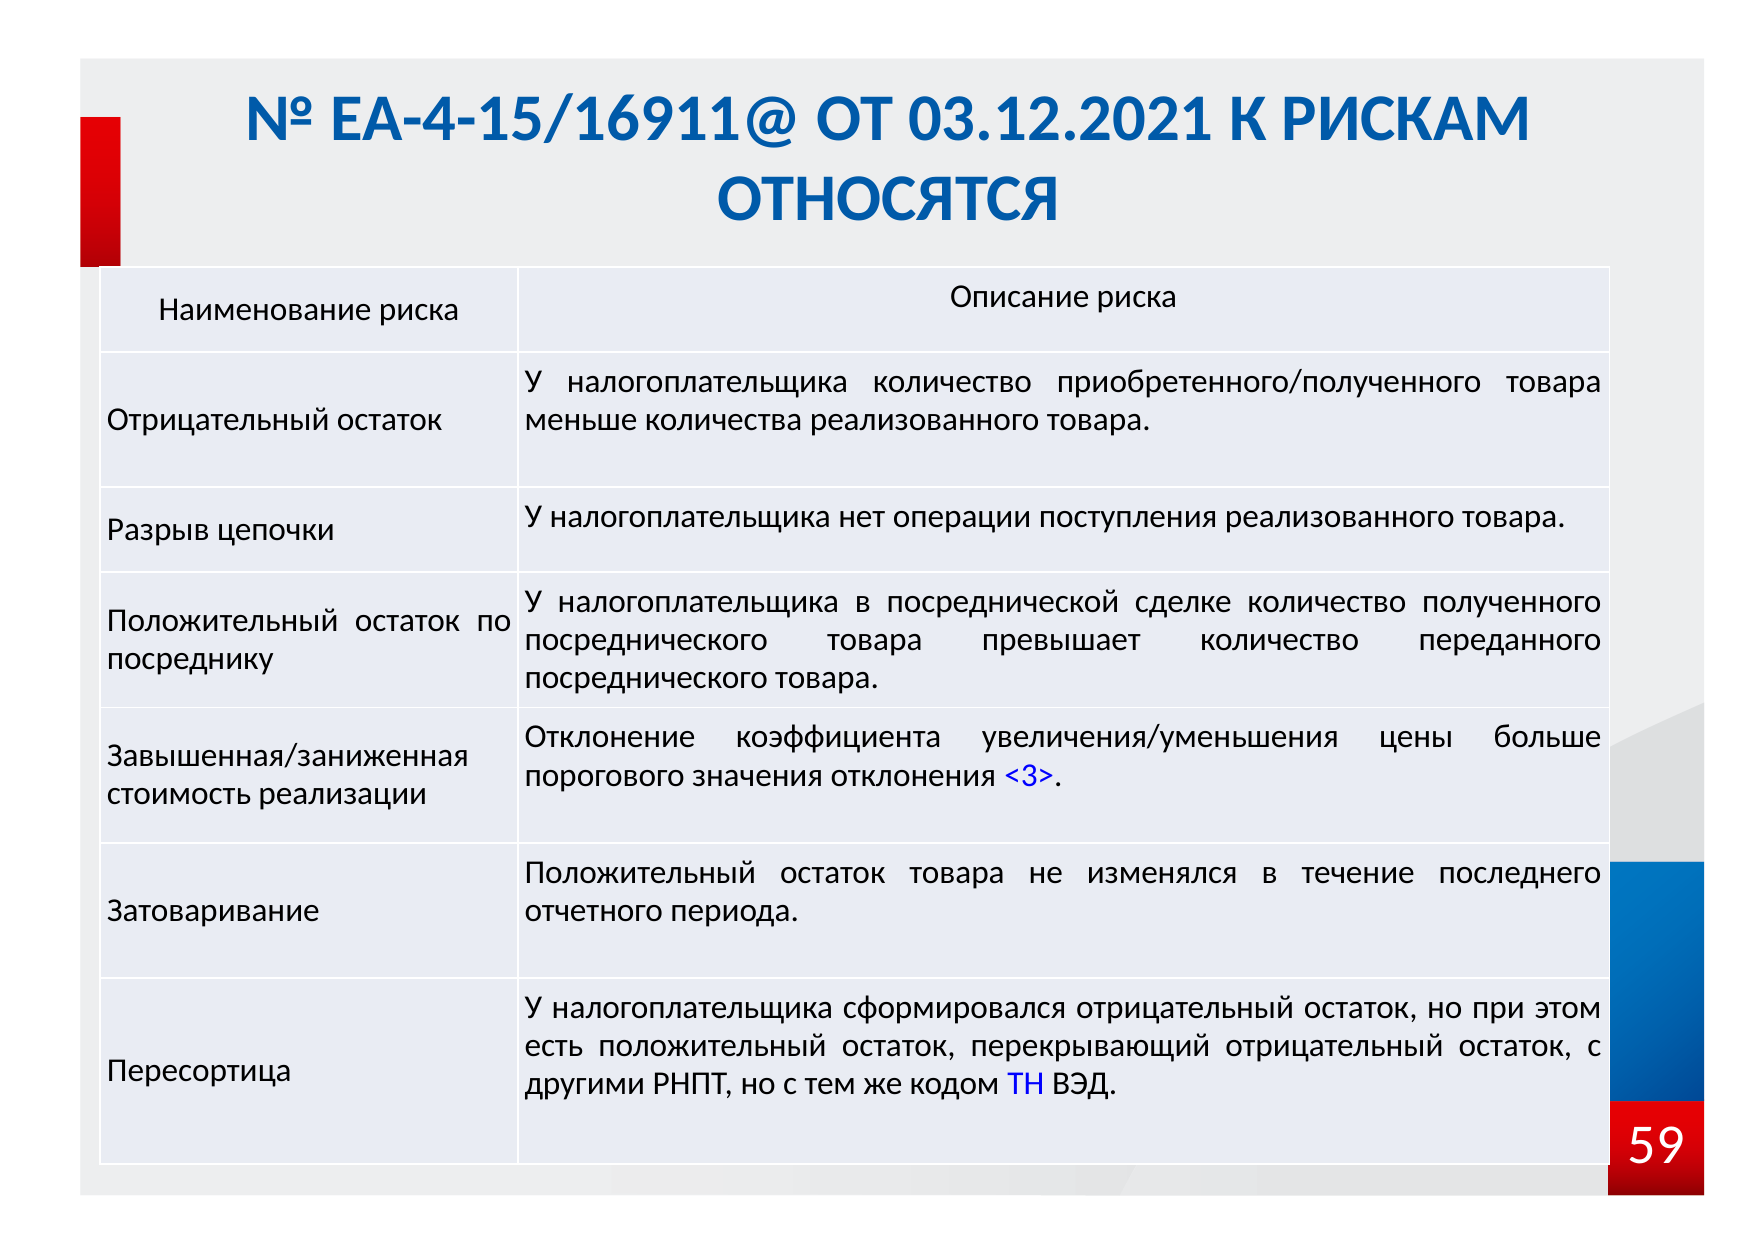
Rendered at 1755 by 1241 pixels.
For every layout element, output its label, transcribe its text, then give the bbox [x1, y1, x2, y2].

table_cell У налогоплательщика количество приобретенного/полученного товара меньше количества реализованного товара. [519, 353, 1609, 486]
slide_number 59 [1596, 1092, 1716, 1207]
table_cell У налогоплательщика нет операции поступления реализованного товара. [519, 488, 1609, 571]
table_cell Отклонение коэффициента увеличения/уменьшения цены больше порогового значения отклонения <3>. [519, 708, 1609, 842]
table_cell Положительный остаток по посреднику [101, 573, 517, 707]
table_cell Затоваривание [101, 844, 517, 977]
picture [0, 0, 1754, 1240]
table_cell Разрыв цепочки [101, 488, 517, 571]
title № ЕА-4-15/16911@ от 03.12.2021 к рискам относятся [132, 65, 1645, 207]
table_cell Положительный остаток товара не изменялся в течение последнего отчетного периода. [519, 844, 1609, 977]
table_cell Отрицательный остаток [101, 353, 517, 486]
table_cell У налогоплательщика сформировался отрицательный остаток, но при этом есть положительный остаток, перекрывающий отрицательный остаток, с другими РНПТ, но с тем же кодом ТН ВЭД. [519, 979, 1609, 1163]
table_header Описание риска [519, 268, 1609, 351]
table_cell У налогоплательщика в посреднической сделке количество полученного посреднического товара превышает количество переданного посреднического товара. [519, 573, 1609, 707]
table_cell Завышенная/заниженная стоимость реализации [101, 708, 517, 842]
table_cell Пересортица [101, 979, 517, 1163]
table_header Наименование риска [101, 268, 517, 351]
